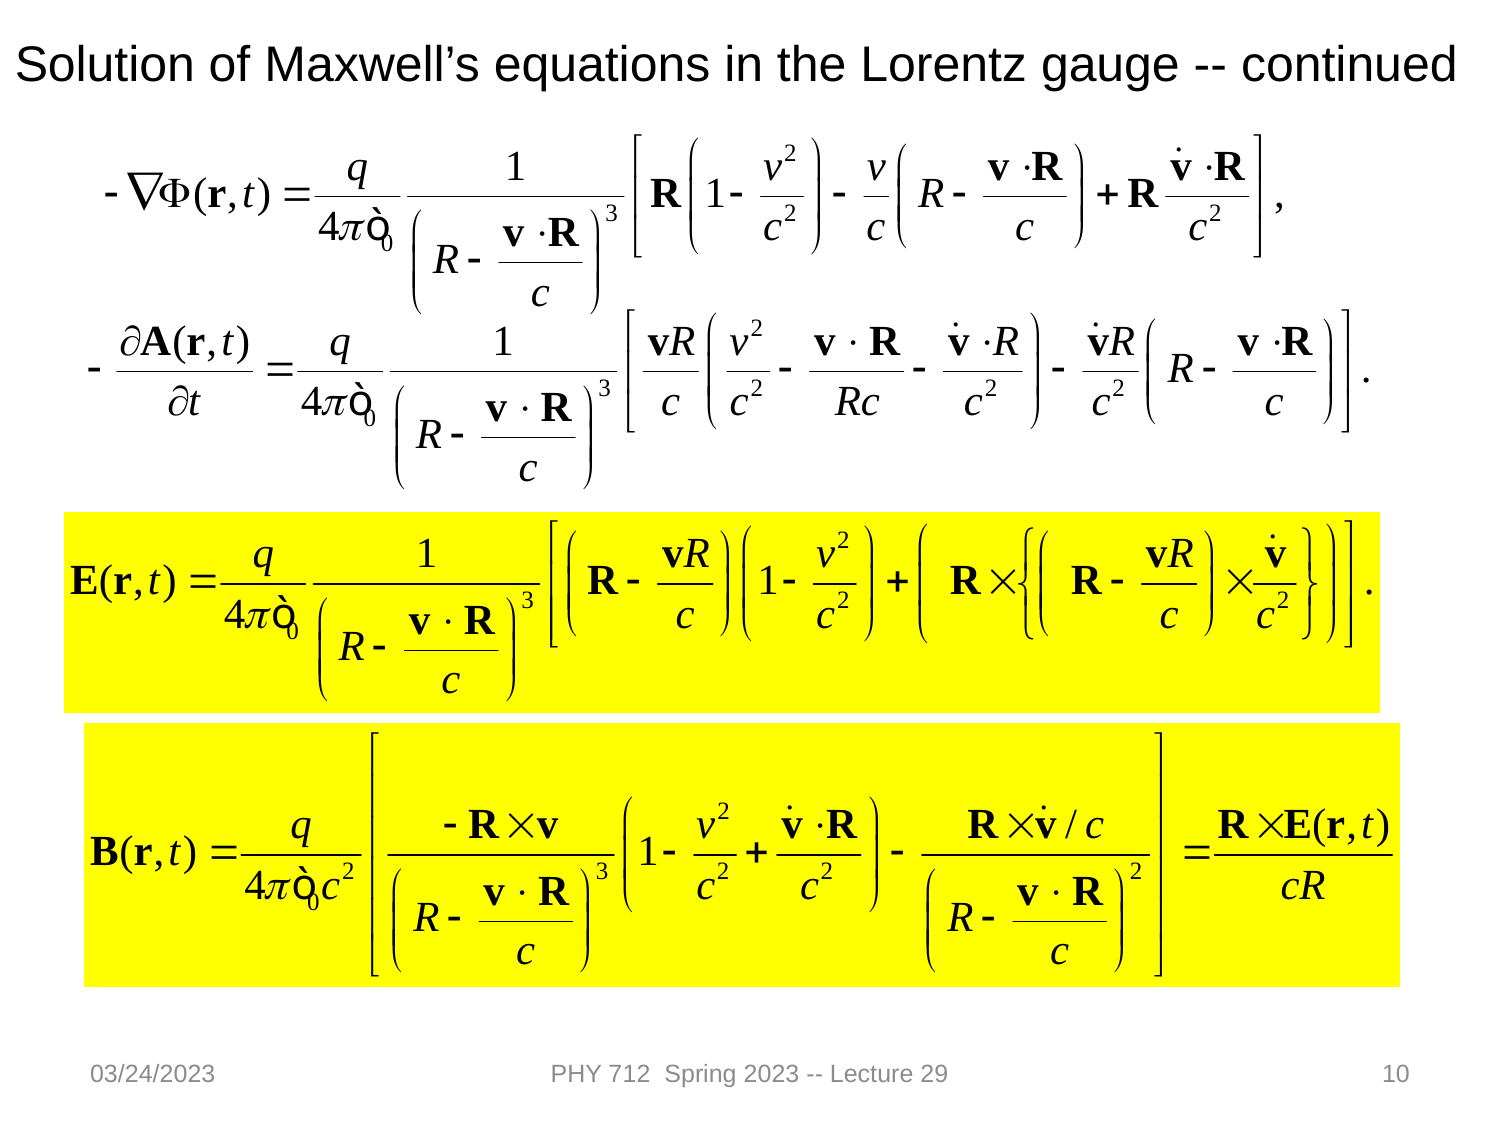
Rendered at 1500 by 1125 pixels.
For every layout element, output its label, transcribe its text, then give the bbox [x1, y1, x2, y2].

text_box Solution of Maxwell’s equations in the Lorentz gauge -- continued [0, 24, 1500, 100]
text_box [80, 299, 1376, 501]
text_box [83, 722, 1401, 988]
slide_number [75, 1042, 425, 1103]
slide_number 10 [1074, 1042, 1425, 1103]
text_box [63, 512, 1381, 713]
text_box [97, 124, 1293, 298]
footer PHY 712 Spring 2023 -- Lecture 29 [512, 1042, 988, 1103]
